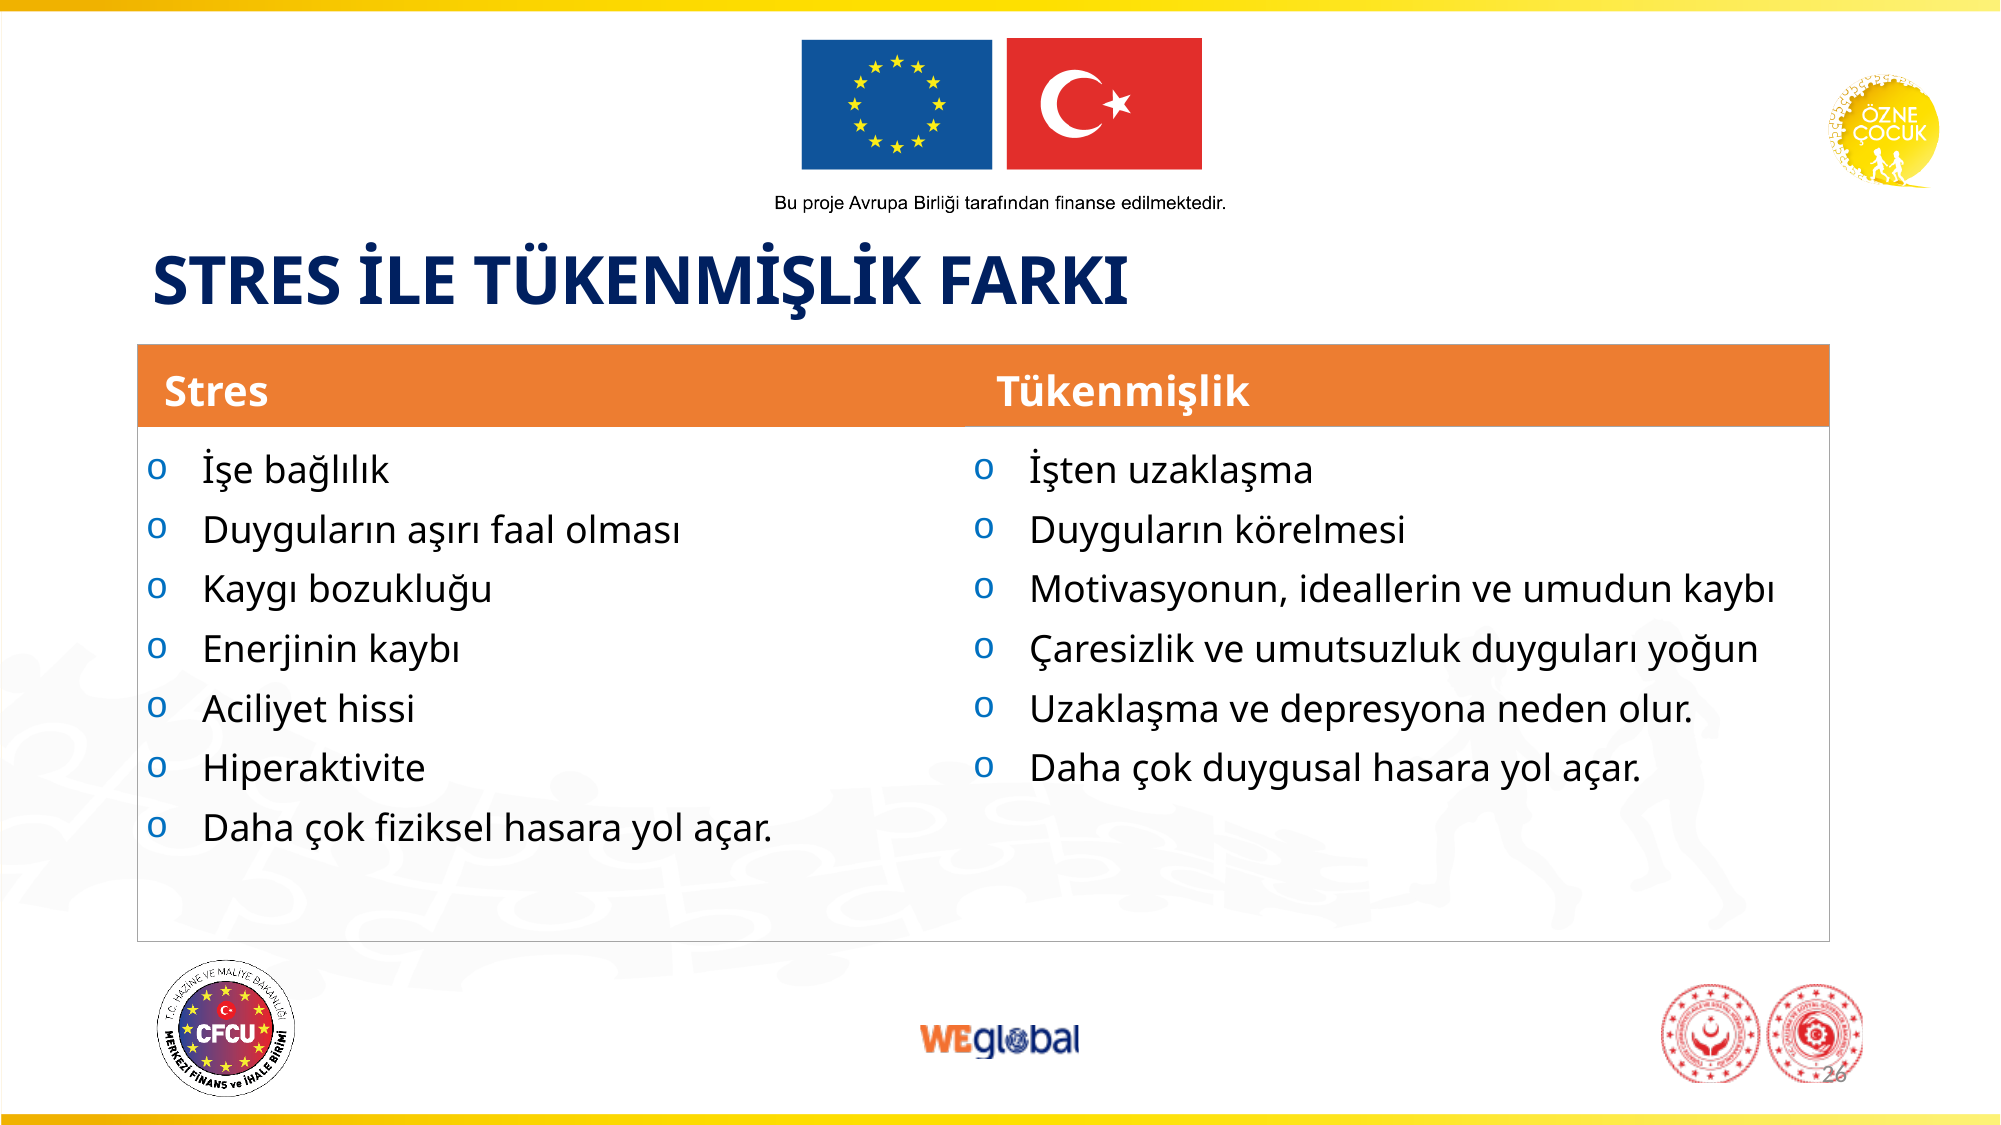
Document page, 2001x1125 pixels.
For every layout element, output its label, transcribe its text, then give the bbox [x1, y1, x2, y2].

table_cell İşten uzaklaşma Duyguların körelmesi Motivasyonun, ideallerin ve umudun kaybı Çaresizlik ve umutsuzluk duyguları yoğun Uzaklaşma ve depresyona neden olur. Daha çok duygusal hasara yol açar. [965, 427, 1829, 941]
table_header Stres [138, 345, 965, 427]
table_cell İşe bağlılık Duyguların aşırı faal olması Kaygı bozukluğu Enerjinin kaybı Aciliyet hissi Hiperaktivite Daha çok fiziksel hasara yol açar. [138, 427, 965, 941]
picture [0, 0, 2001, 1125]
table_header Tükenmişlik [965, 345, 1829, 426]
slide_number 26 [1412, 1042, 1863, 1103]
title STRES İLE TÜKENMİŞLİK FARKI [137, 214, 1863, 432]
